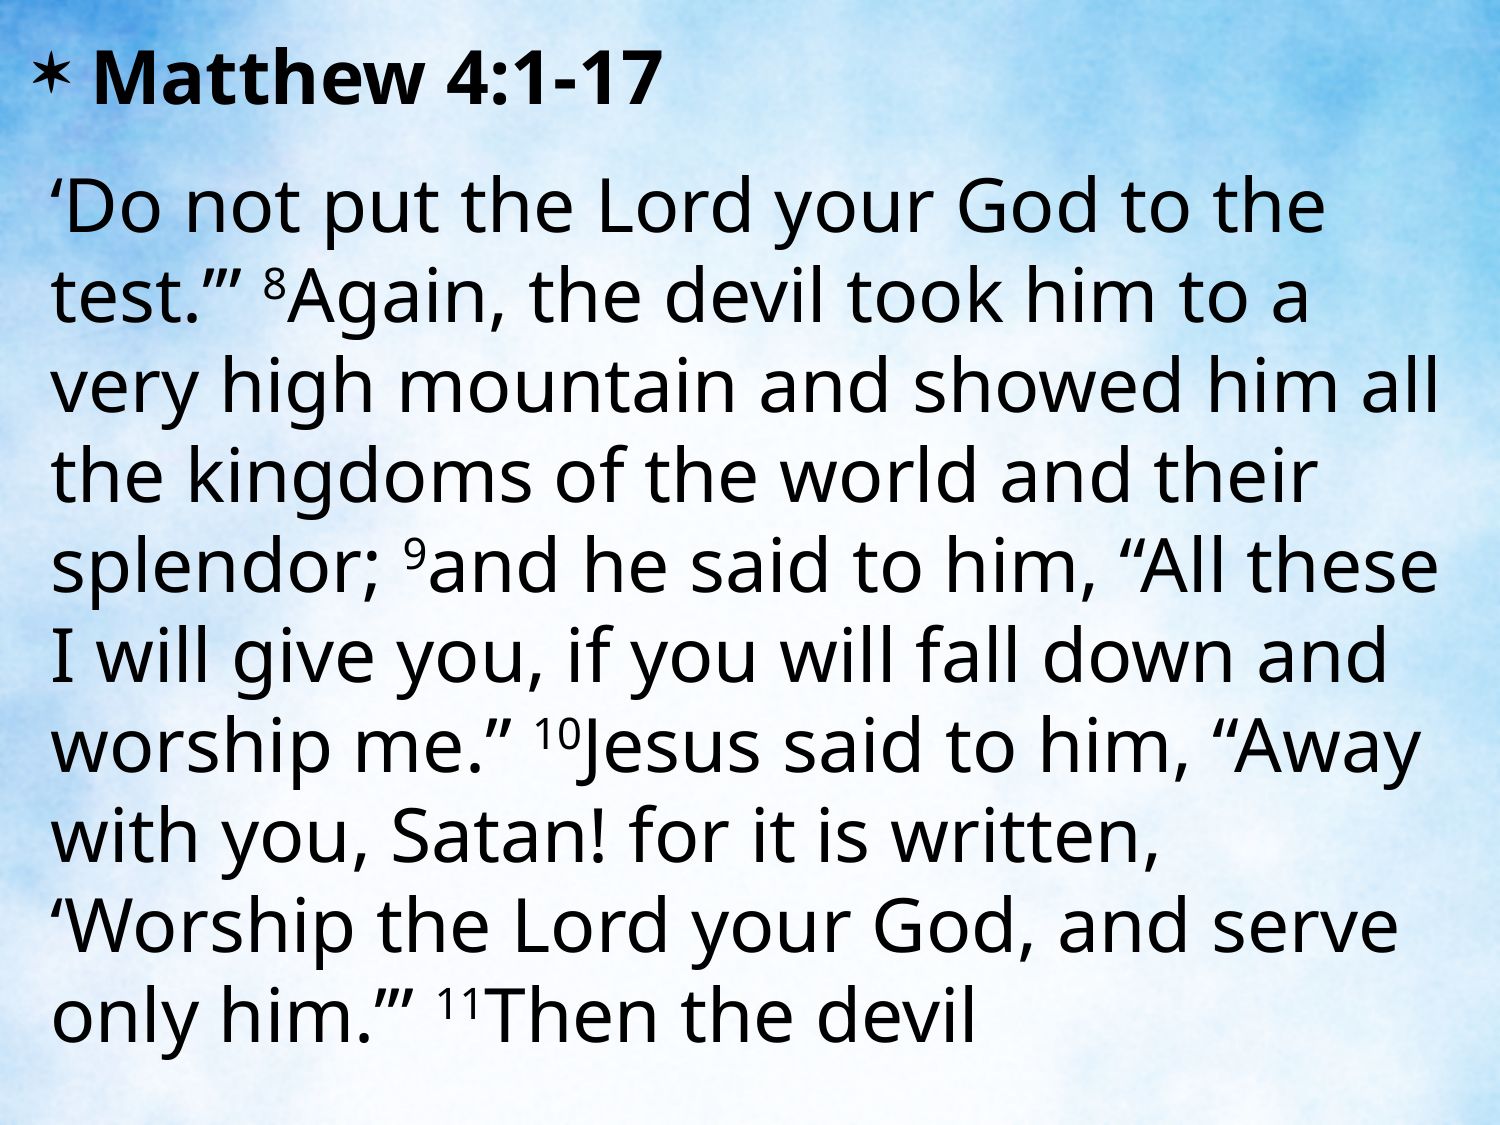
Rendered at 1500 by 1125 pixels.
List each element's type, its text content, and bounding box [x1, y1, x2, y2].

text_box Matthew 4:1-17 [18, 22, 1500, 128]
text_box ‘Do not put the Lord your God to the test.’” 8Again, the devil took him to a very high mountain and showed him all the kingdoms of the world and their splendor; 9and he said to him, “All these I will give you, if you will fall down and worship me.” 10Jesus said to him, “Away with you, Satan! for it is written, ‘Worship the Lord your God, and serve only him.’” 11Then the devil [35, 149, 1481, 1065]
picture [0, 0, 1500, 1125]
